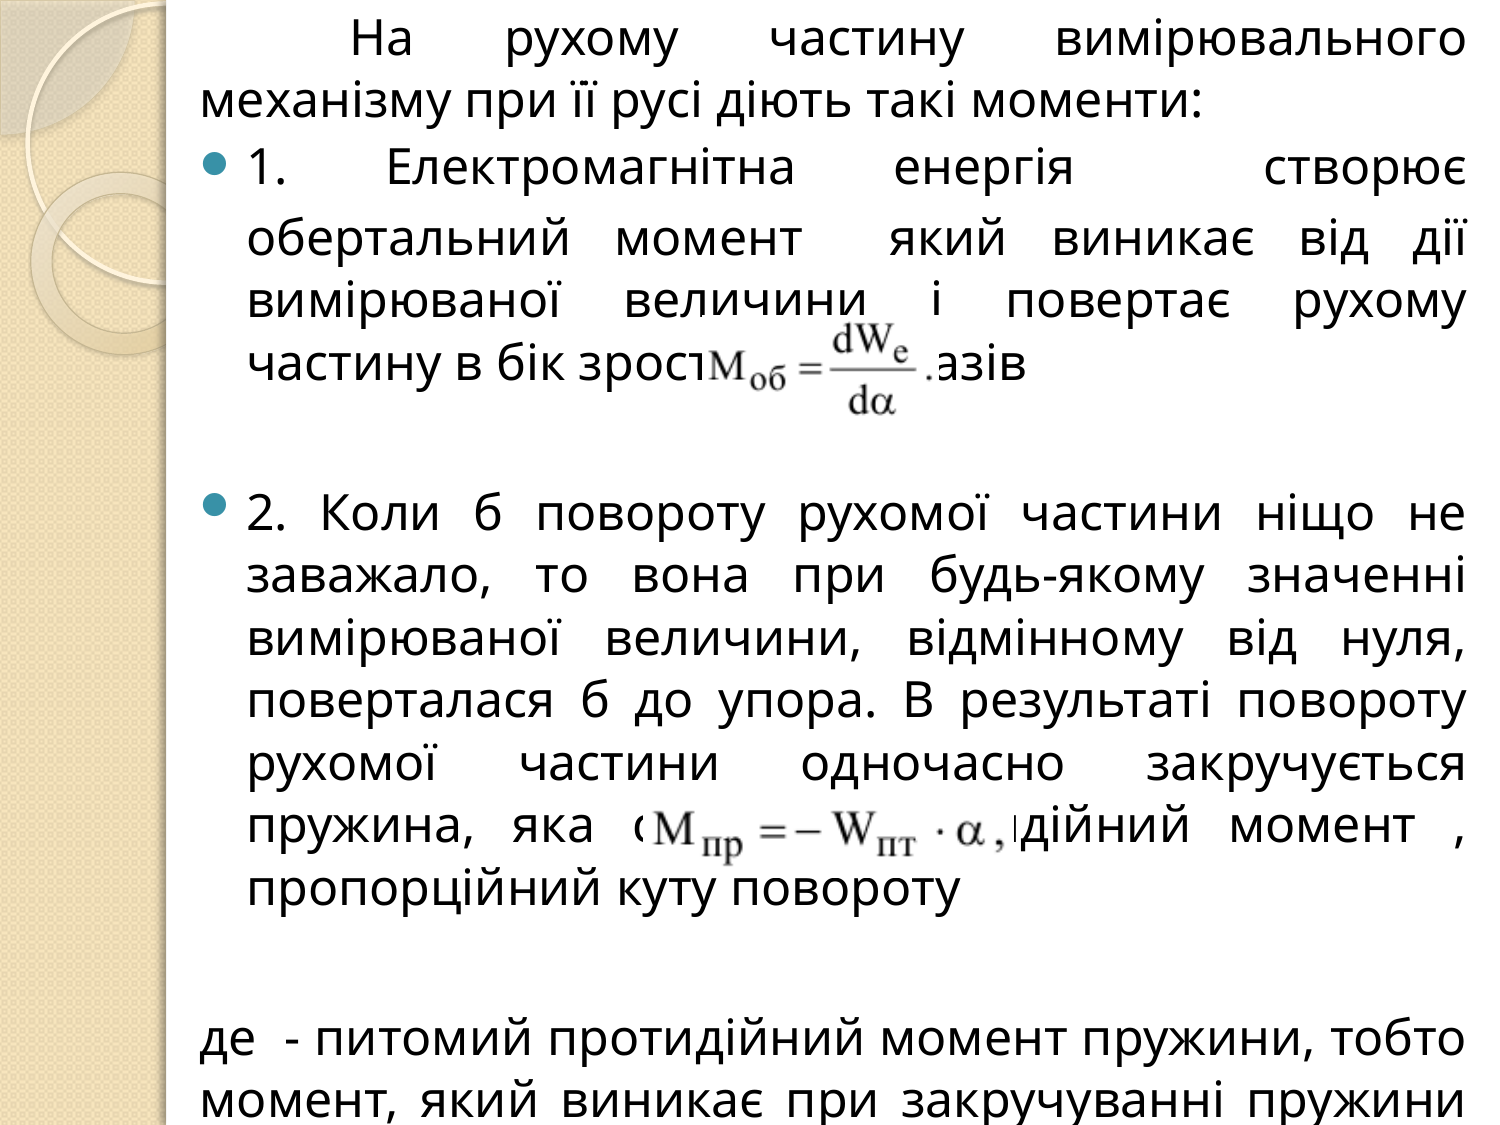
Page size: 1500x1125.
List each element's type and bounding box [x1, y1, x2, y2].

picture [643, 798, 1014, 878]
picture [702, 314, 940, 426]
